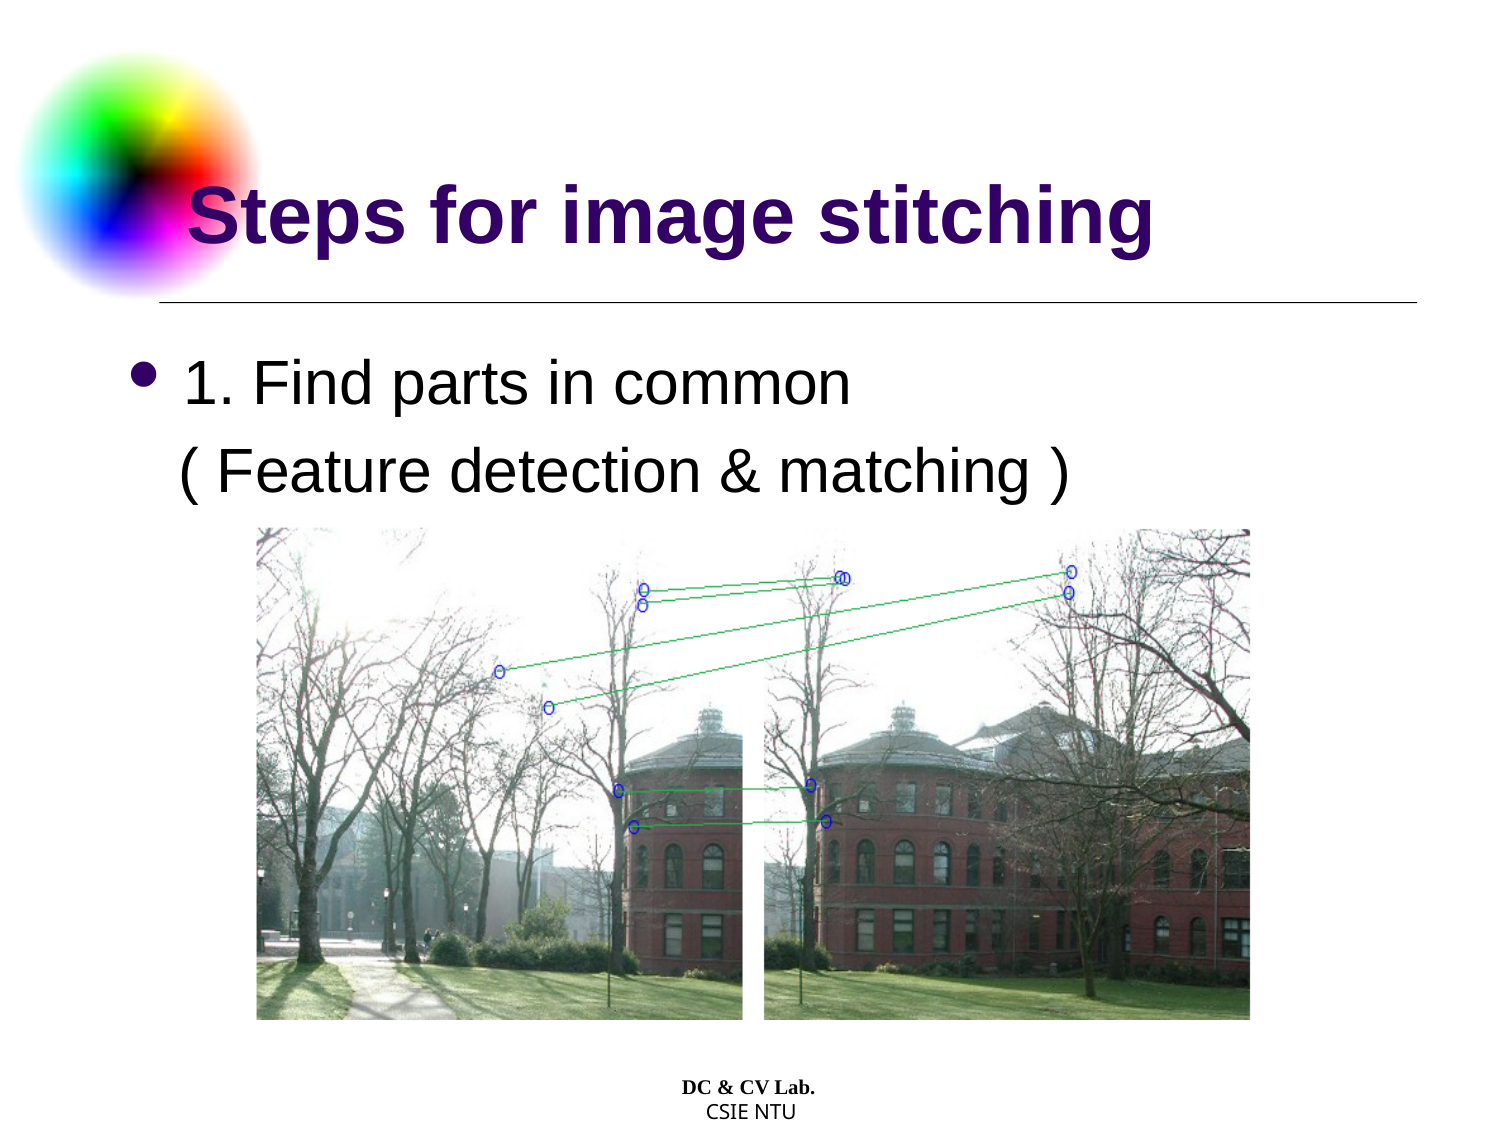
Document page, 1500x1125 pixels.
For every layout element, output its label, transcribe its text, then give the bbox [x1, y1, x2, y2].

title Steps for image stitching [171, 54, 1500, 268]
list 1. Find parts in common ( Feature detection & matching ) [112, 334, 1463, 419]
picture [0, 42, 272, 318]
picture [238, 520, 1259, 1021]
footer DC & CV Lab. CSIE NTU [511, 1066, 987, 1125]
